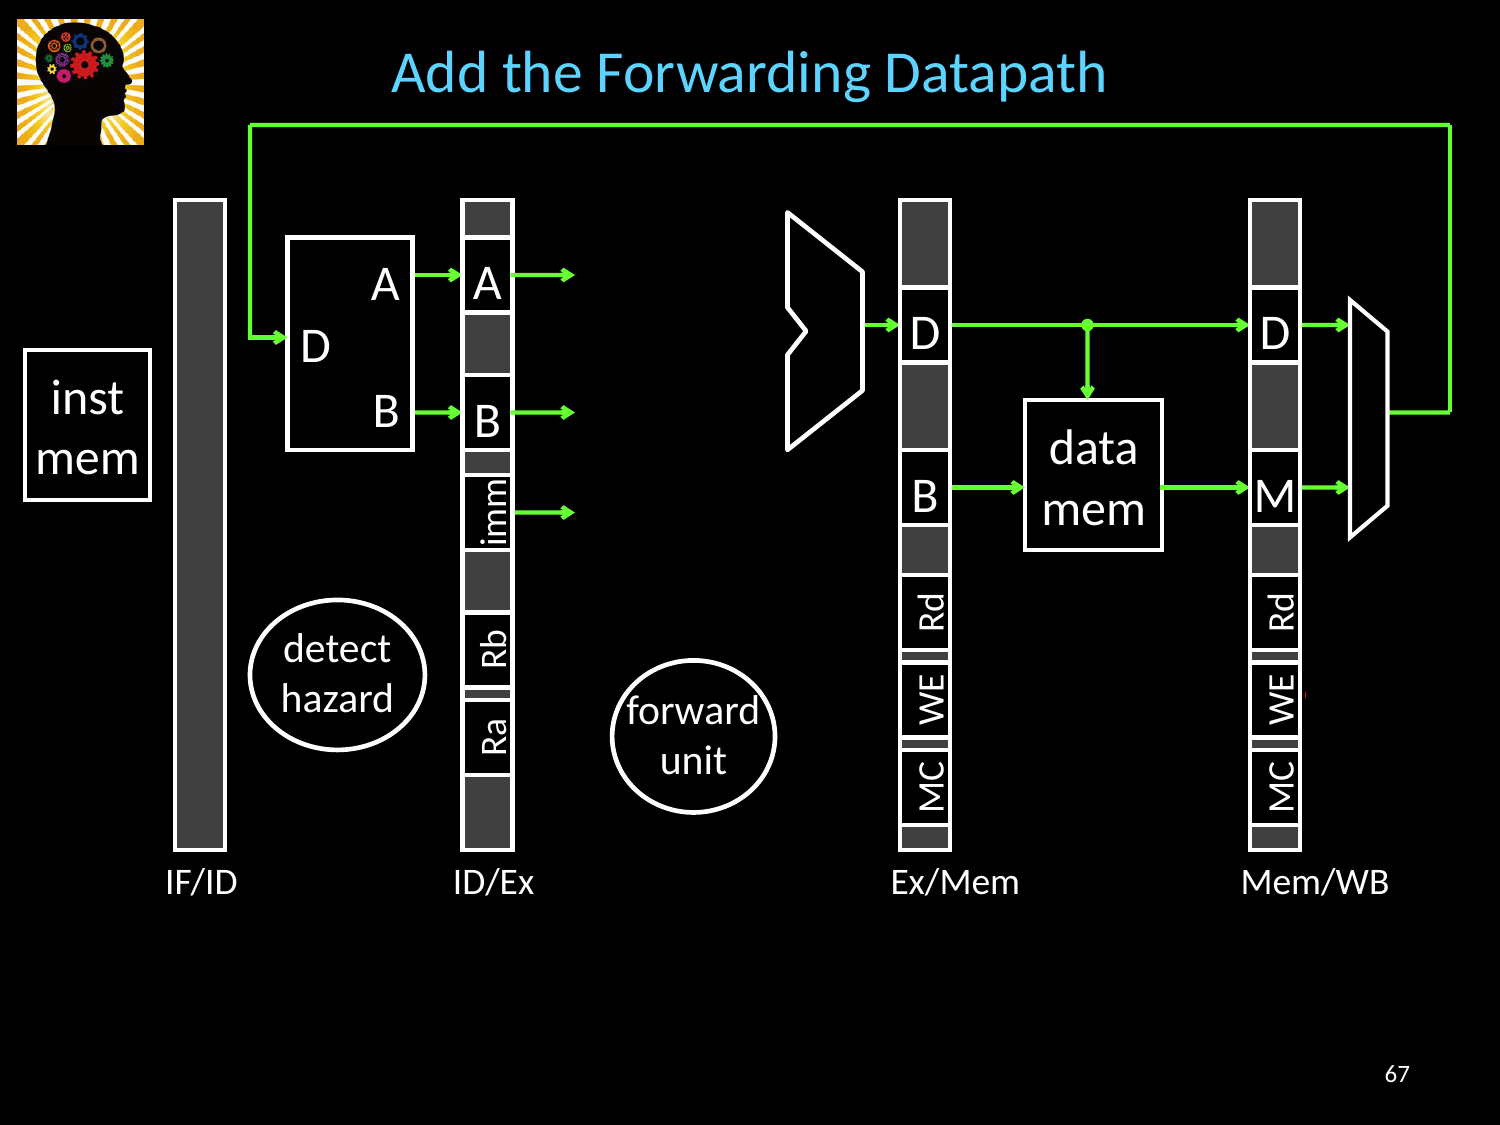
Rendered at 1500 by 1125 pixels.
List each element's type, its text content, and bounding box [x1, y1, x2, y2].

text_box D [900, 287, 950, 363]
text_box [900, 200, 950, 287]
text_box MC [1250, 750, 1300, 826]
text_box [1250, 738, 1300, 750]
text_box ID/Ex [438, 849, 550, 910]
text_box Rd [1250, 575, 1300, 651]
text_box [416, 267, 462, 283]
title Add the Forwarding Datapath [148, 24, 1463, 113]
text_box [512, 405, 575, 420]
text_box [462, 775, 513, 849]
text_box [513, 505, 575, 520]
text_box [1250, 200, 1300, 287]
text_box [1350, 299, 1388, 538]
text_box Ra [462, 700, 513, 775]
text_box [1250, 826, 1300, 849]
text_box [900, 651, 950, 662]
text_box [1080, 318, 1095, 400]
text_box [512, 267, 575, 283]
text_box Mem/WB [1225, 849, 1405, 910]
text_box [1094, 317, 1250, 333]
text_box B [900, 450, 950, 526]
text_box forward unit [610, 658, 778, 815]
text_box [287, 237, 413, 451]
slide_number 67 [1074, 1042, 1425, 1103]
text_box [416, 405, 462, 420]
text_box detect hazard [247, 597, 428, 753]
text_box [1250, 651, 1300, 662]
text_box Rd [900, 575, 950, 651]
text_box [462, 451, 513, 475]
text_box imm [462, 475, 513, 550]
text_box WE [1250, 662, 1300, 738]
text_box WE [900, 662, 950, 738]
text_box [174, 200, 225, 849]
text_box [900, 363, 950, 450]
text_box M [1250, 450, 1300, 526]
text_box [462, 313, 513, 375]
text_box [462, 200, 513, 237]
text_box [462, 688, 513, 700]
text_box A [462, 237, 513, 313]
text_box inst mem [24, 349, 150, 500]
text_box [865, 317, 900, 333]
text_box data mem [1024, 399, 1163, 550]
text_box [1250, 526, 1300, 575]
text_box [462, 550, 513, 612]
text_box [785, 210, 865, 452]
text_box [900, 826, 950, 849]
picture [17, 18, 144, 146]
text_box [1300, 480, 1350, 495]
text_box [900, 526, 950, 575]
text_box B [462, 375, 513, 451]
text_box [950, 480, 1025, 495]
text_box MC [900, 750, 950, 826]
text_box Rb [462, 612, 513, 688]
text_box D [1250, 287, 1300, 363]
text_box [1162, 480, 1250, 495]
text_box [900, 738, 950, 750]
text_box [1300, 317, 1350, 333]
text_box Ex/Mem [875, 849, 1036, 910]
text_box IF/ID [150, 849, 253, 910]
text_box [1250, 363, 1300, 450]
